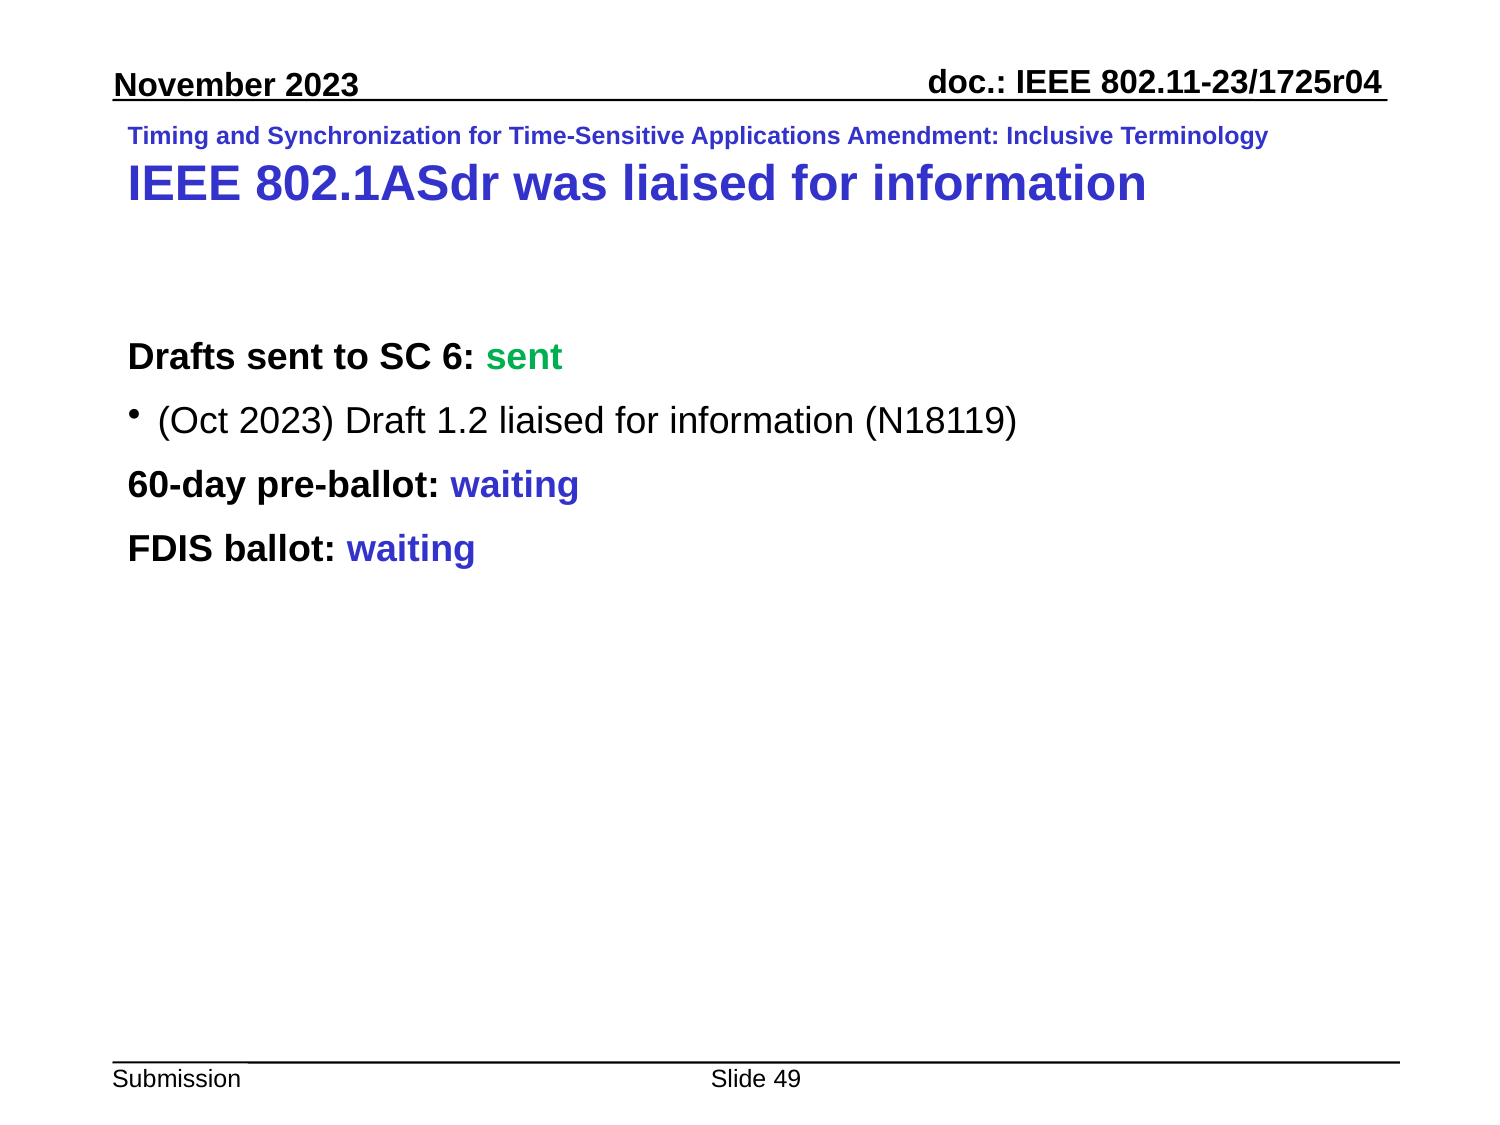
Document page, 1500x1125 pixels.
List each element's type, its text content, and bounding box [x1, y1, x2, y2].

title Timing and Synchronization for Time-Sensitive Applications Amendment: Inclusive Terminology IEEE 802.1ASdr was liaised for information [112, 112, 1388, 288]
list Drafts sent to SC 6: sent (Oct 2023) Draft 1.2 liaised for information (N18119) 60-day pre-ballot: waiting FDIS ballot: waiting [112, 324, 1388, 1000]
slide_number Slide 49 [709, 1061, 803, 1093]
